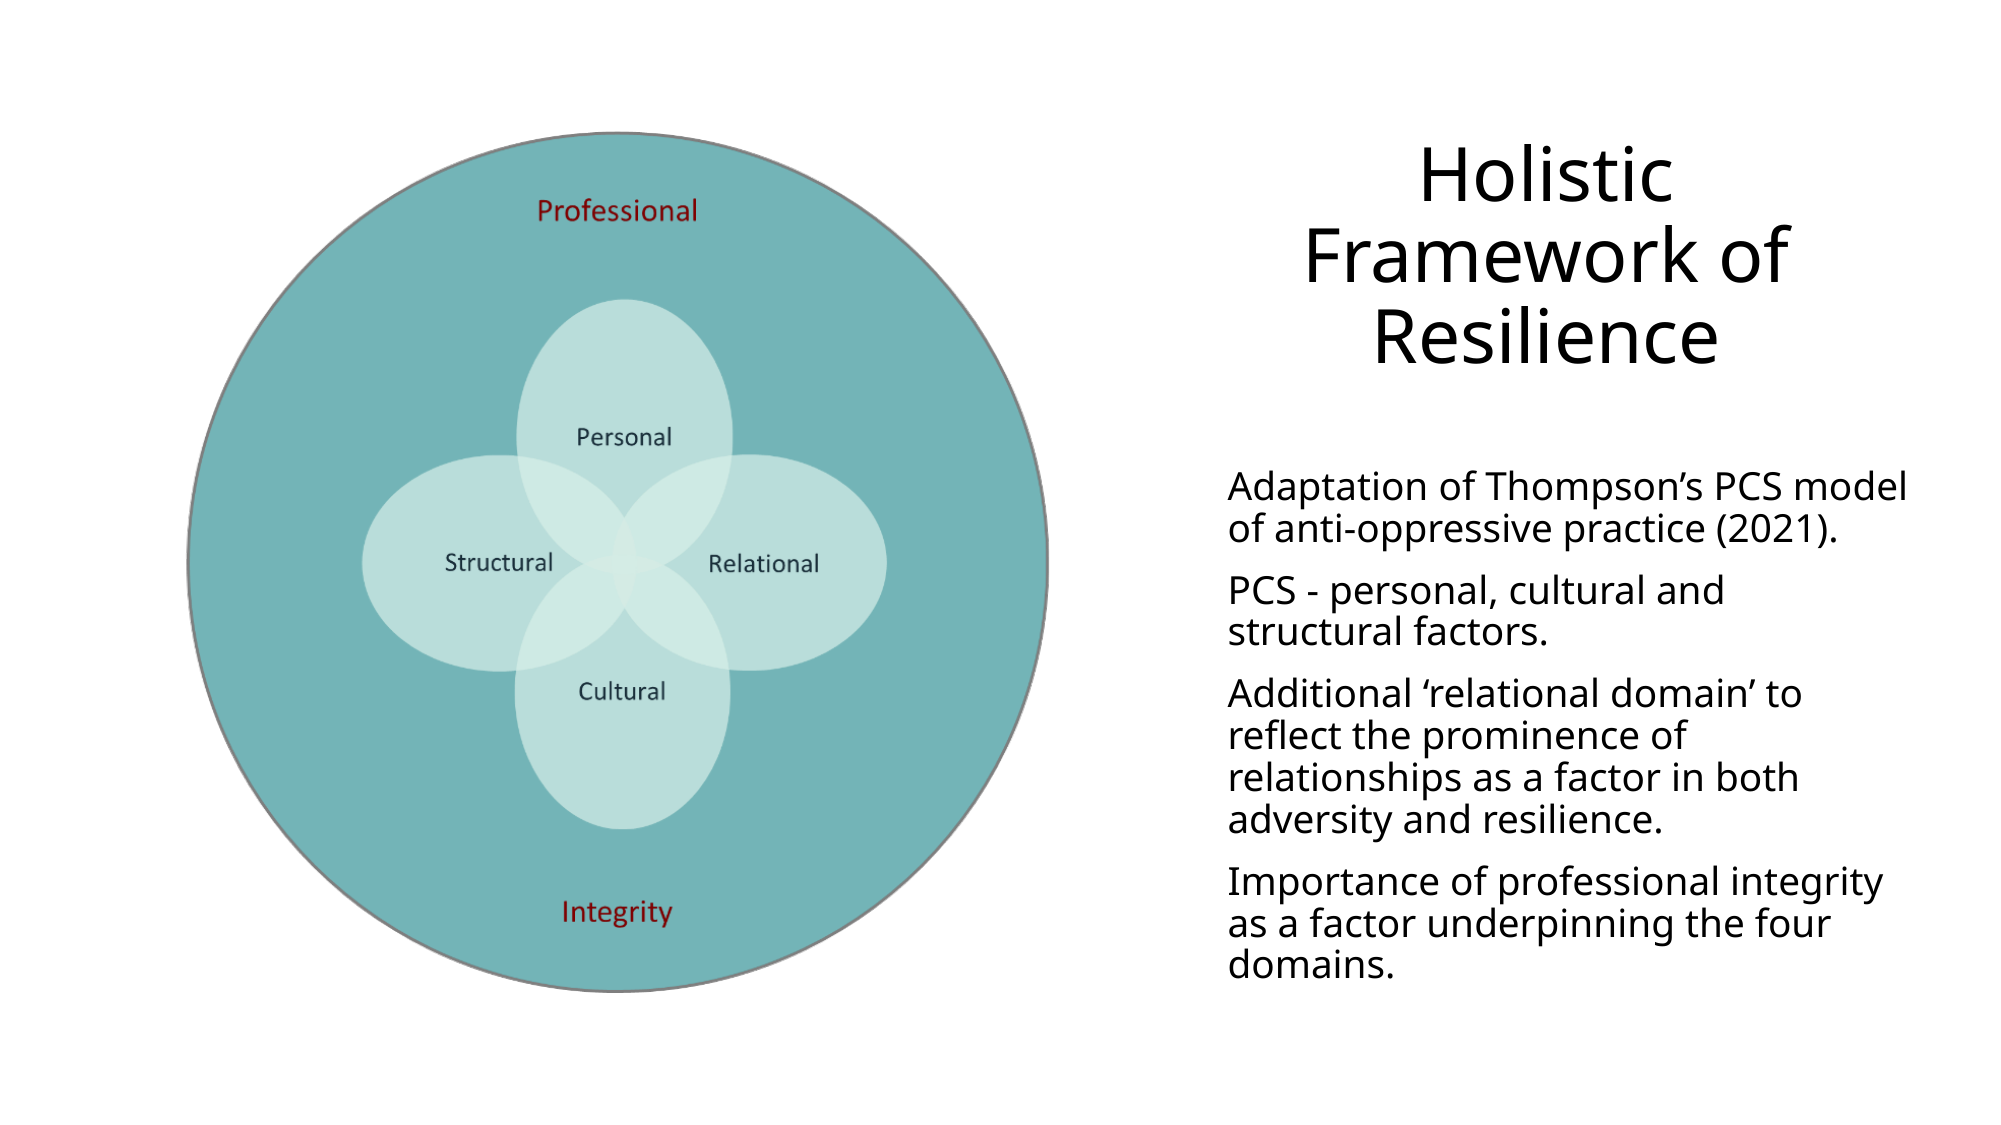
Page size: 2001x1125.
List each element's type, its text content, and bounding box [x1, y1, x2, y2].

title Holistic Framework of Resilience [1210, 111, 1882, 406]
picture [133, 131, 1108, 994]
list Adaptation of Thompson’s PCS model of anti-oppressive practice (2021). PCS - personal, cultural and structural factors. Additional ‘relational domain’ to reflect the prominence of relationships as a factor in both adversity and resilience. Importance of professional integrity as a factor underpinning the four domains. [1212, 459, 1927, 1014]
